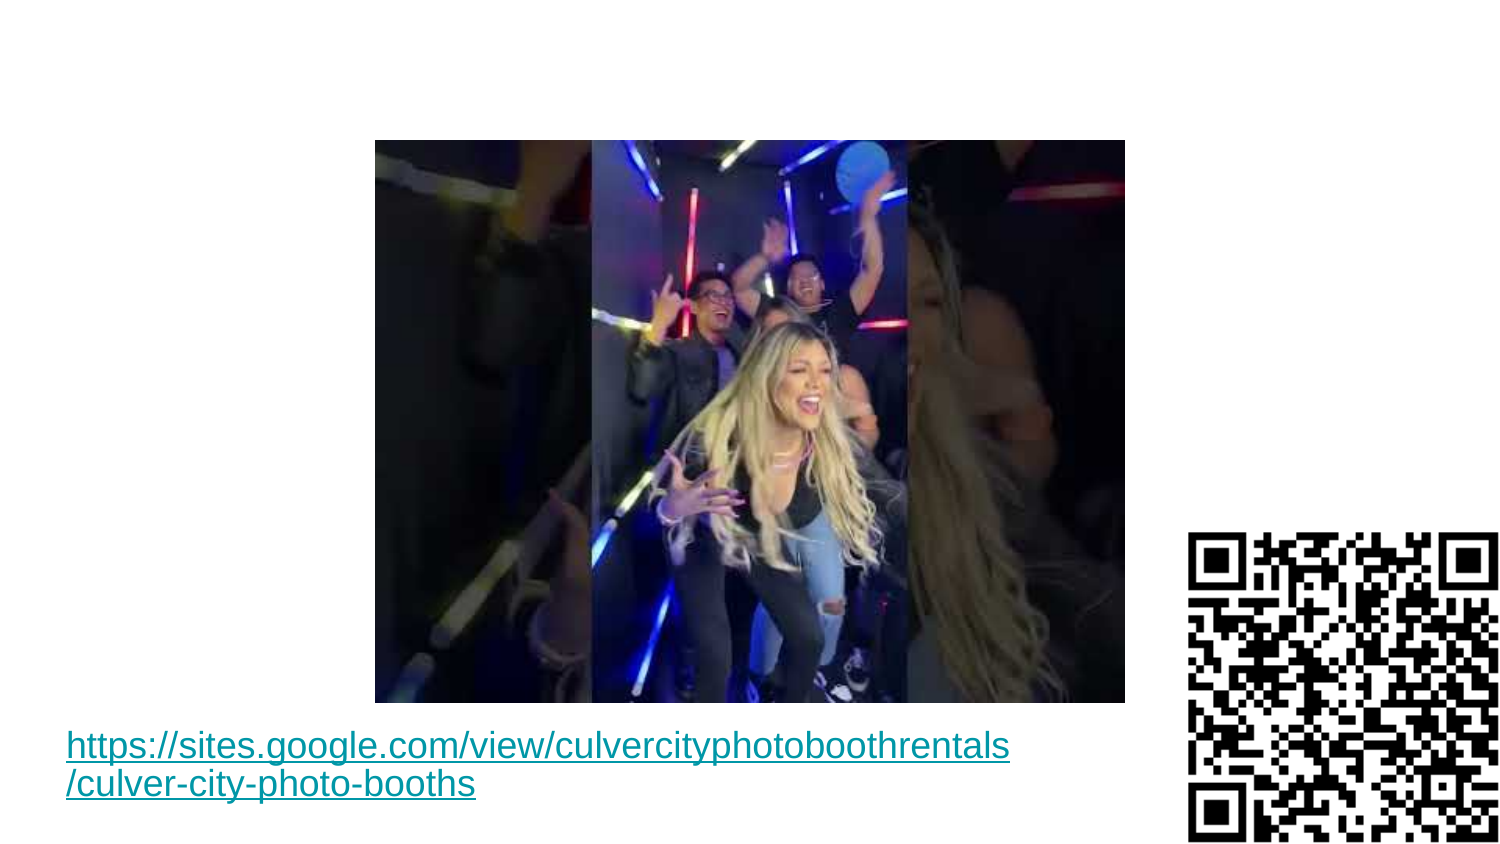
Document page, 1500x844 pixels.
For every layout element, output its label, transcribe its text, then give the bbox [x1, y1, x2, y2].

list https://sites.google.com/view/culvercityphotoboothrentals/culver-city-photo-booths [51, 694, 1036, 794]
picture [1187, 530, 1500, 844]
picture [374, 140, 1126, 704]
